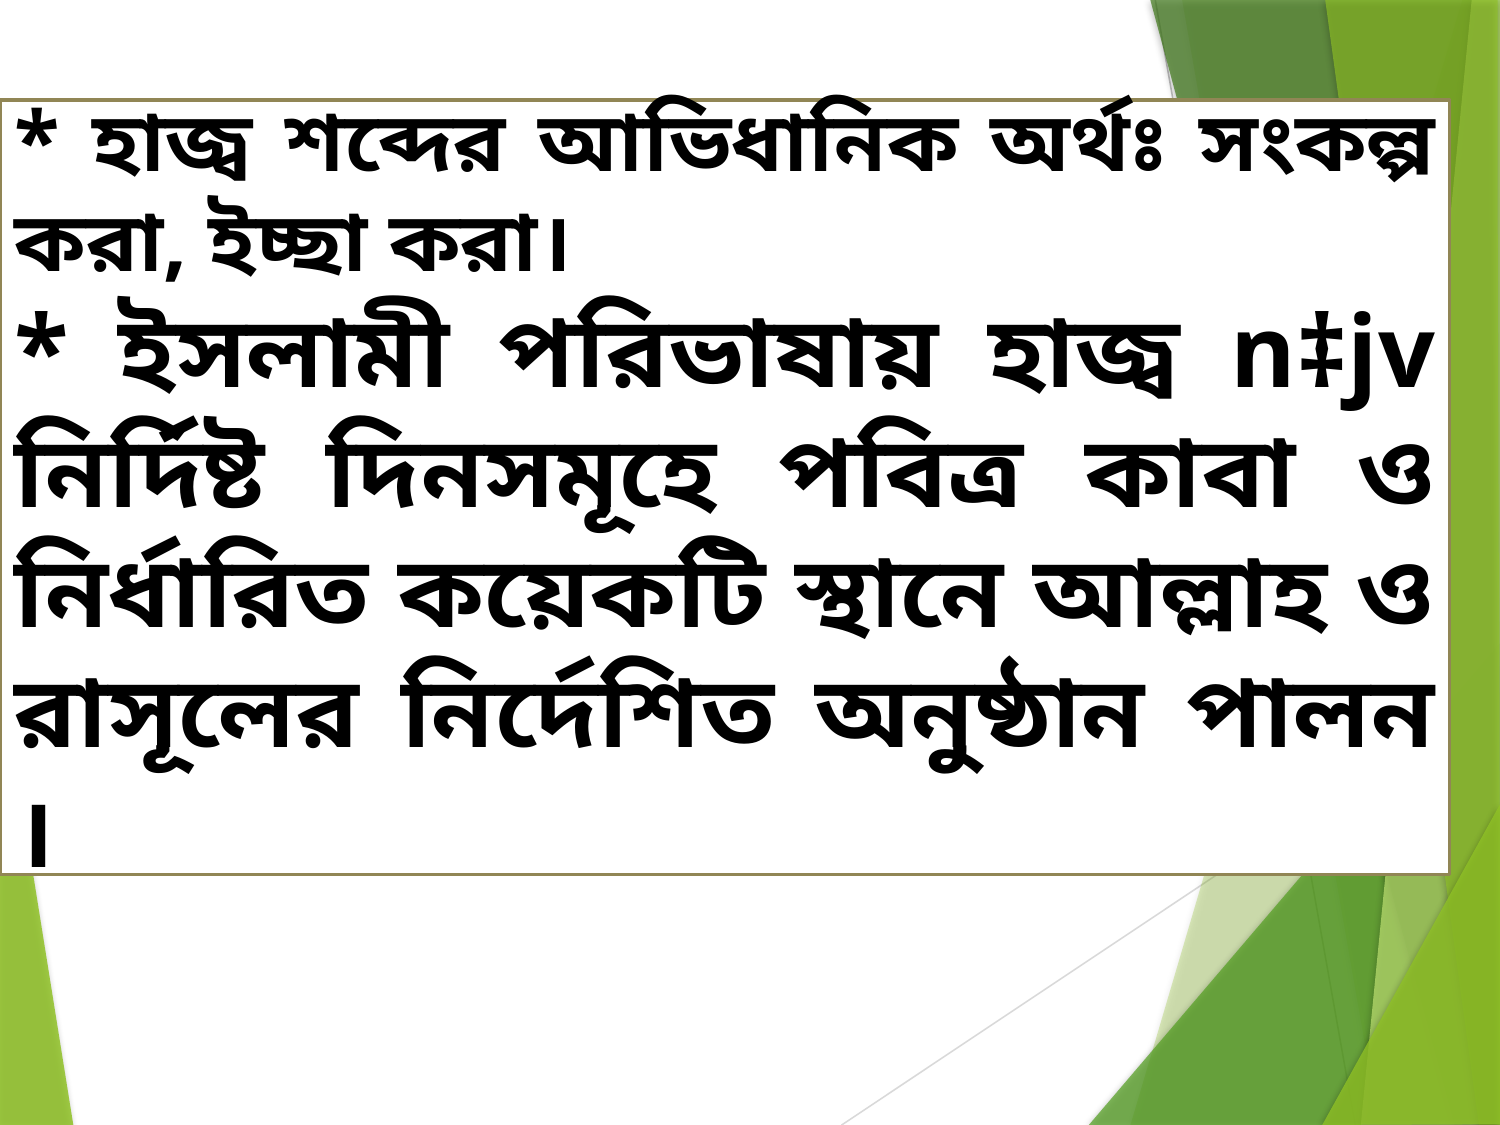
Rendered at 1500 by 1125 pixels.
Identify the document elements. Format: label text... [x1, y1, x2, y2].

text_box * হাজ্ব শব্দের আভিধানিক অর্থঃ সংকল্প করা, ইচ্ছা করা। * ইসলামী পরিভাষায় হাজ্ব n‡jv নির্দিষ্ট দিনসমূহে পবিত্র কাবা ও নির্ধারিত কয়েকটি স্থানে আল্লাহ ও রাসূলের নির্দেশিত অনুষ্ঠান পালন । [0, 98, 1451, 876]
